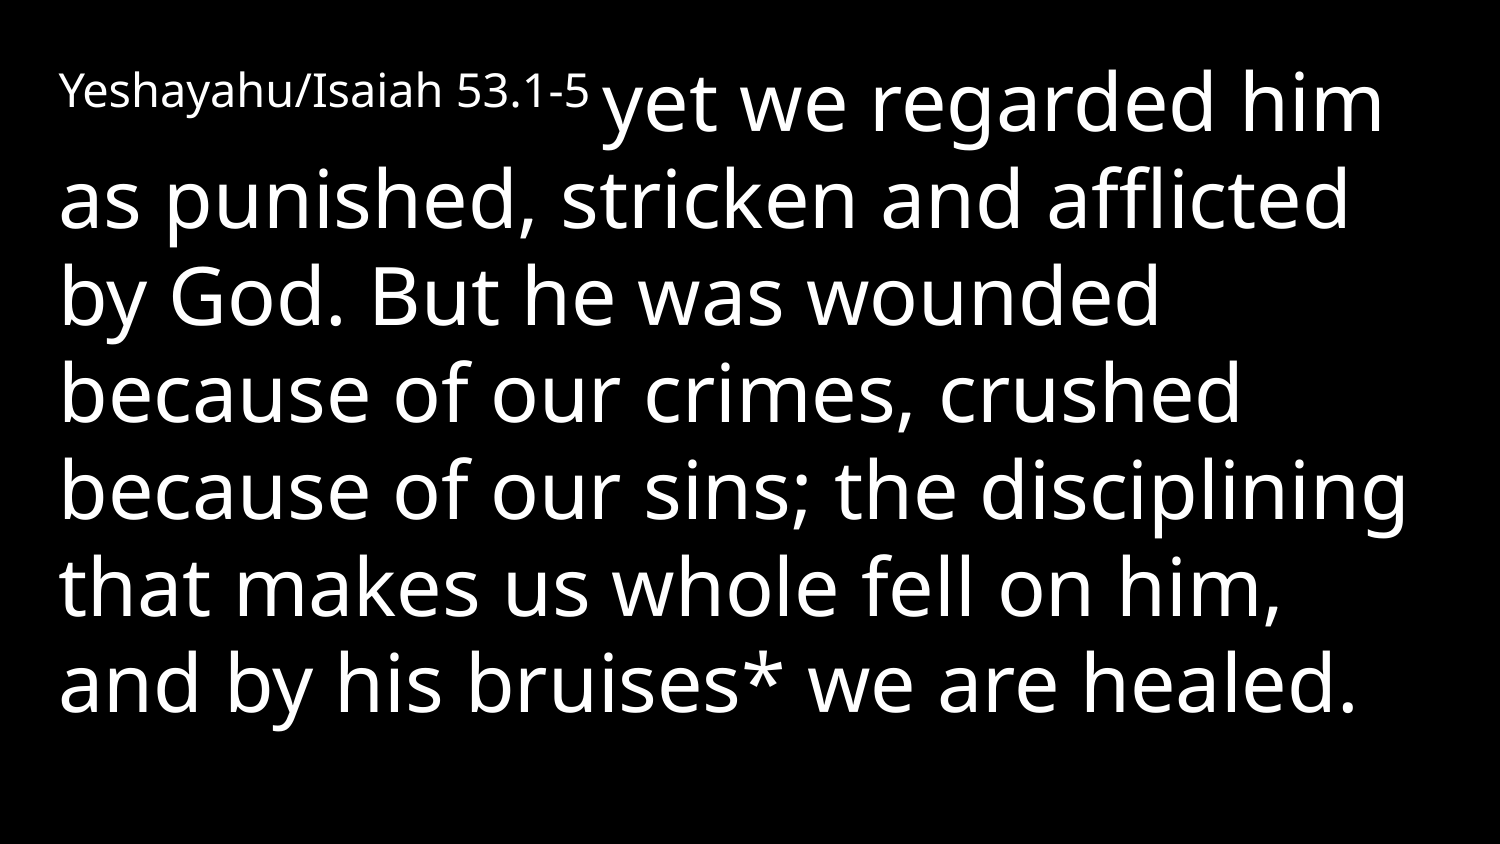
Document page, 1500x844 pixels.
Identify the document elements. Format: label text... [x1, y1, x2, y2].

list Yeshayahu/Isaiah 53.1-5 yet we regarded him as punished, stricken and afflicted by God. But he was wounded because of our crimes, crushed because of our sins; the disciplining that makes us whole fell on him, and by his bruises* we are healed. [50, 46, 1425, 810]
